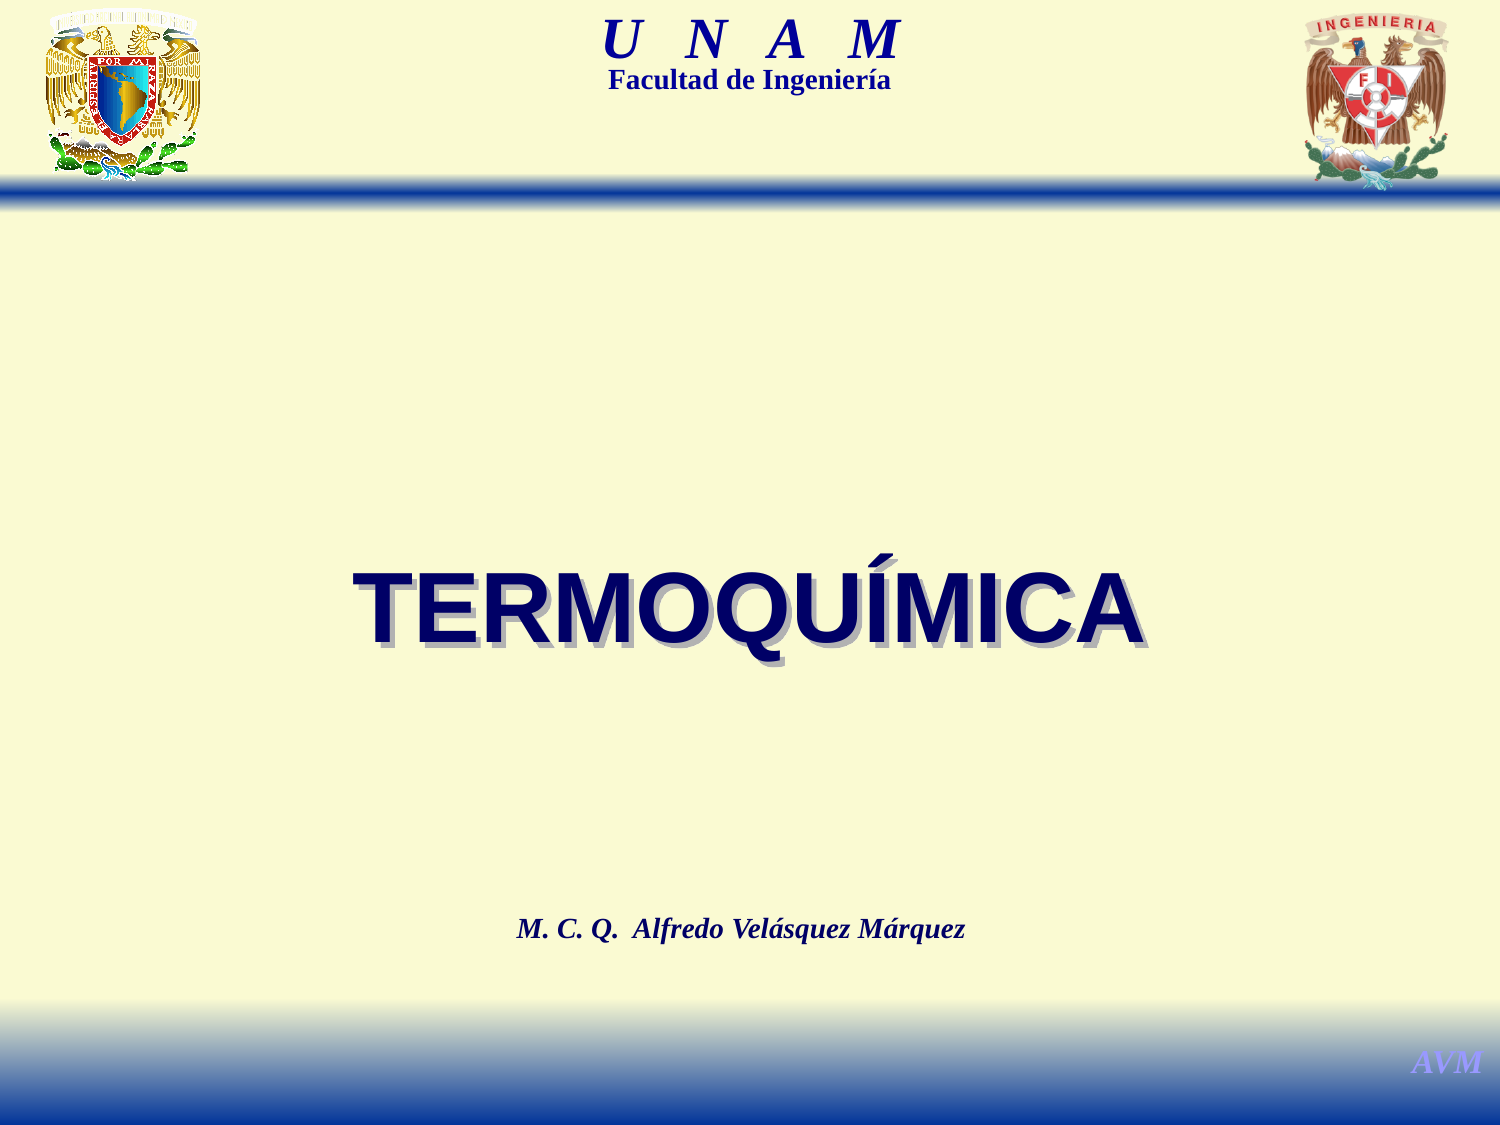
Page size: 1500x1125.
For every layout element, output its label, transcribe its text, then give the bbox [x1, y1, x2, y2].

text_box M. C. Q. Alfredo Velásquez Márquez [501, 901, 1022, 952]
text_box TERMOQUÍMICA [174, 487, 1325, 671]
picture [1299, 5, 1453, 198]
picture [46, 8, 200, 181]
